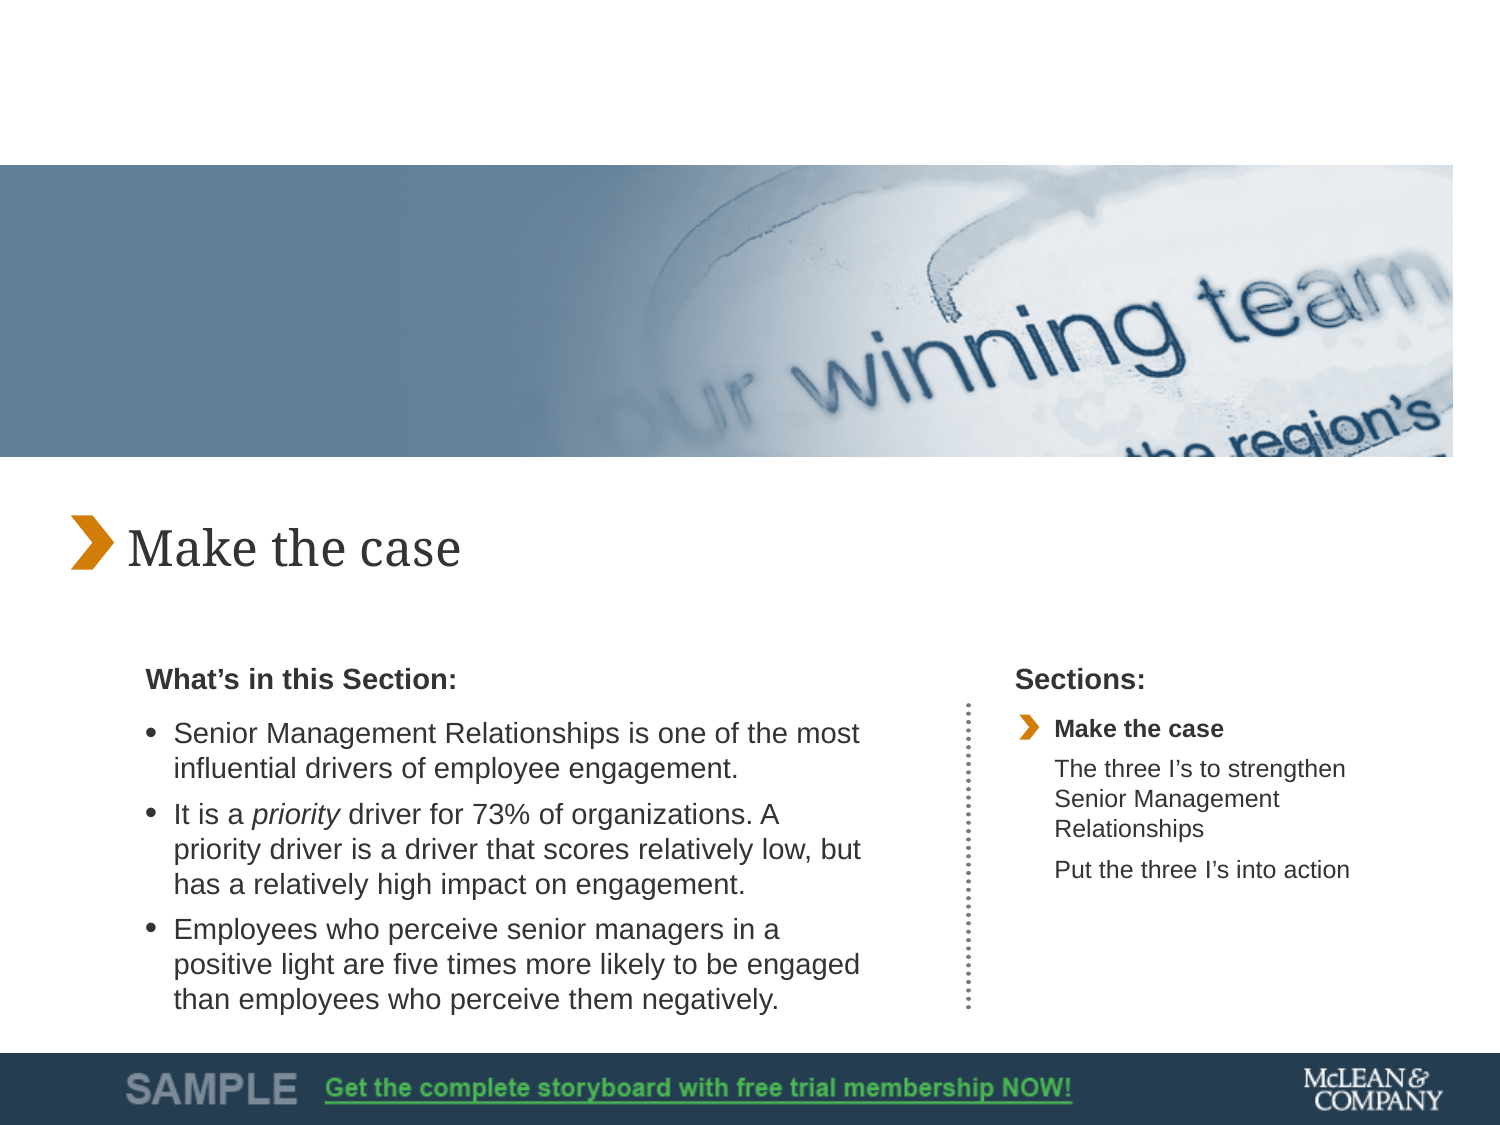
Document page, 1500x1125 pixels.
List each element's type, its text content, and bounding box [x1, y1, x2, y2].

text_box [1017, 712, 1039, 742]
picture [0, 165, 1454, 457]
list Senior Management Relationships is one of the most influential drivers of employee engagement. It is a priority driver for 73% of organizations. A priority driver is a driver that scores relatively low, but has a relatively high impact on engagement. Employees who perceive senior managers in a positive light are five times more likely to be engaged than employees who perceive them negatively. [129, 707, 881, 1021]
text_box [68, 513, 112, 572]
list Make the case [112, 501, 1336, 611]
picture [0, 1052, 1500, 1125]
list Make the case The three I’s to strengthen Senior Management Relationships Put the three I’s into action [1039, 704, 1429, 1024]
